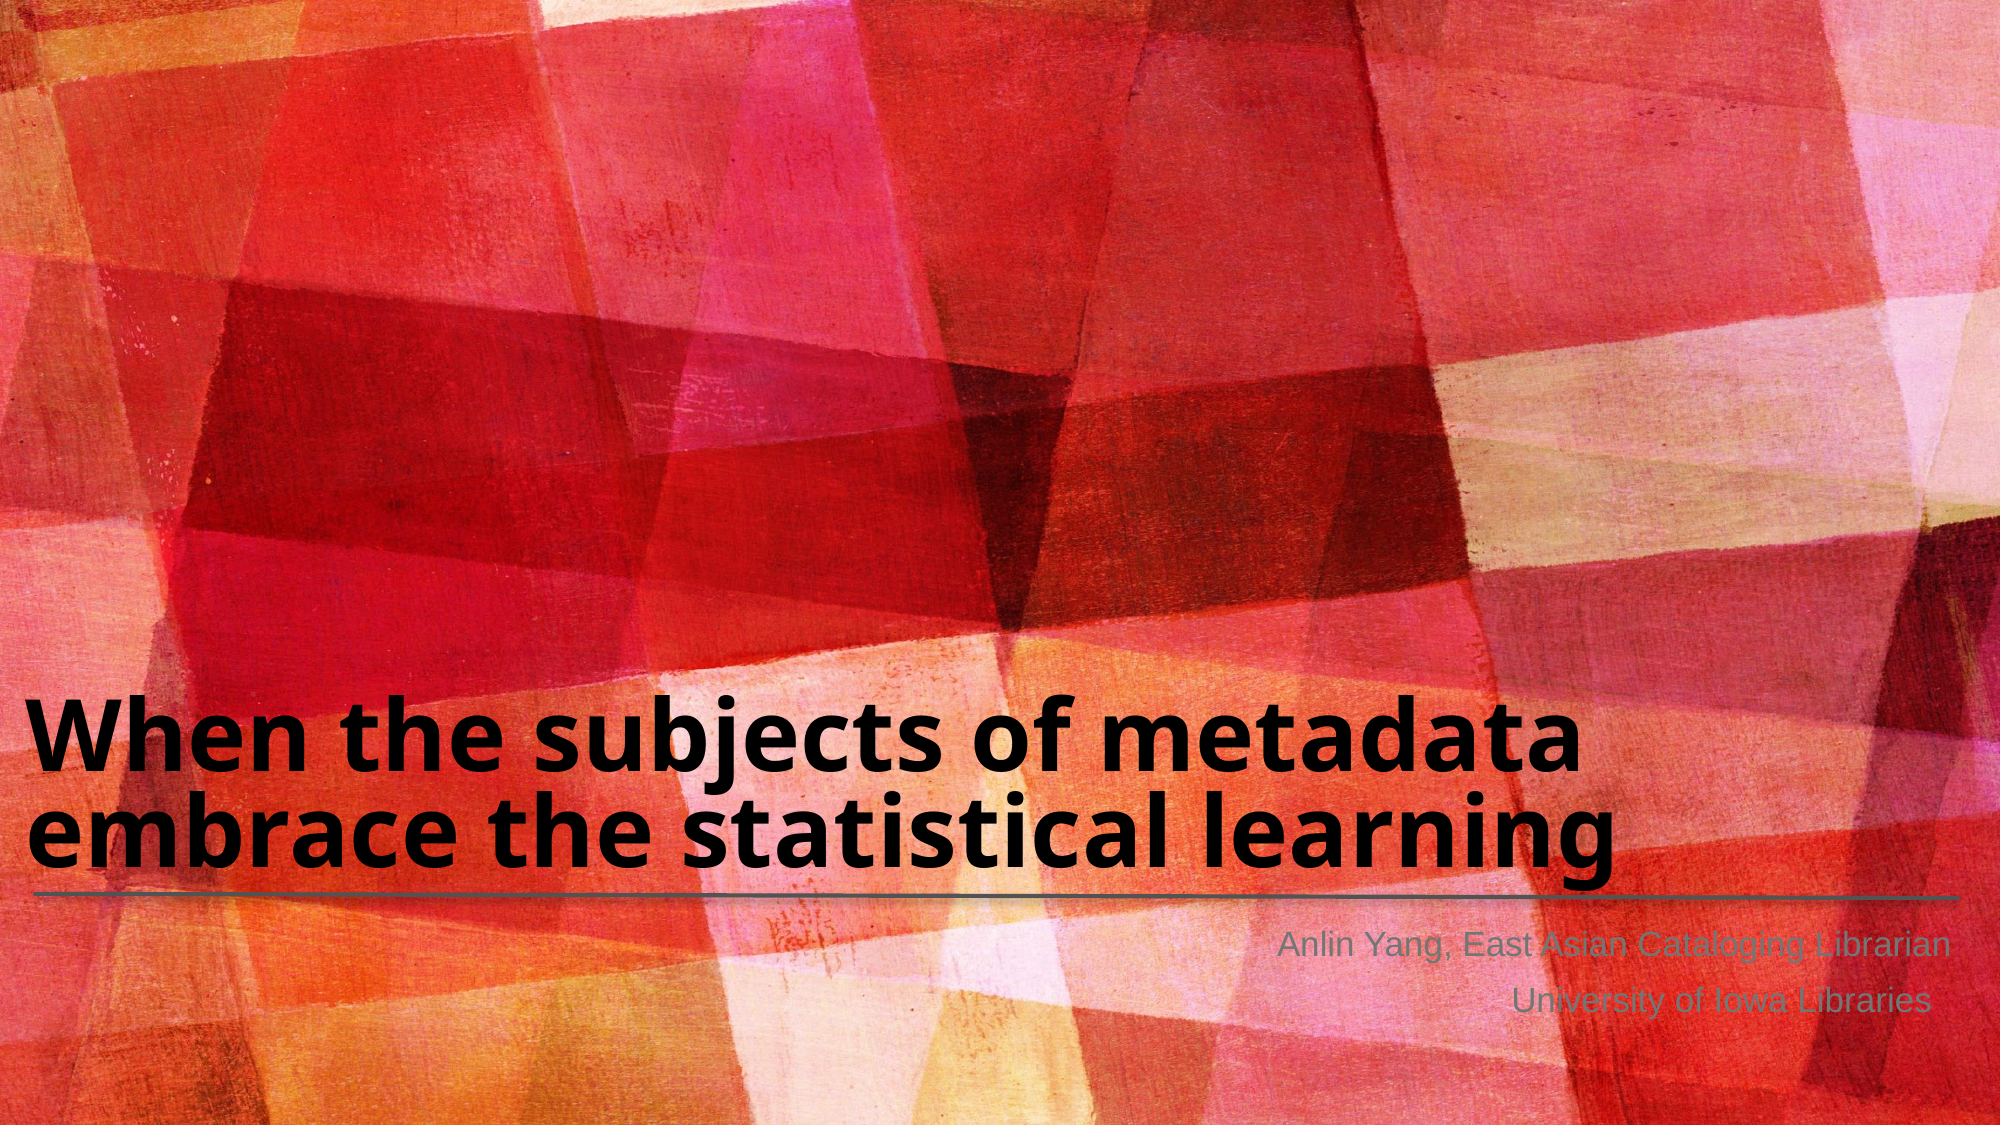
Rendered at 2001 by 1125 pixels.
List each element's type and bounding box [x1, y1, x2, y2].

picture [0, 0, 2000, 1125]
text_box [32, 893, 1960, 899]
